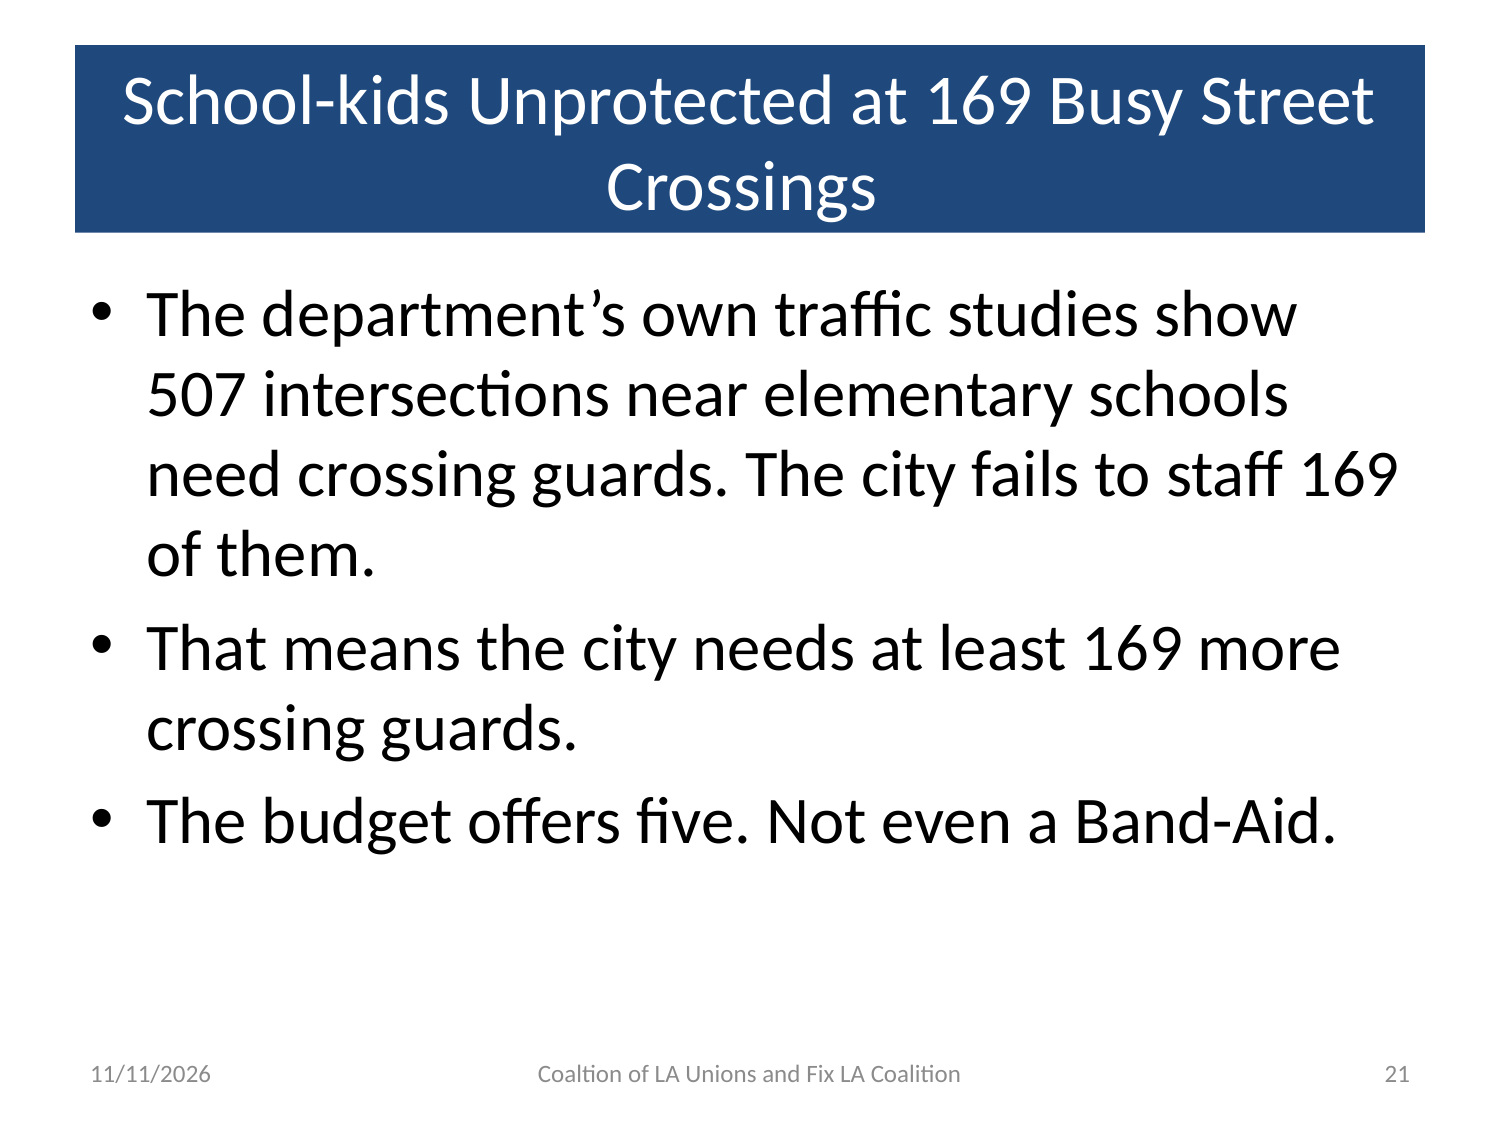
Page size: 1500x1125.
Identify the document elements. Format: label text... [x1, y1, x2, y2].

title School-kids Unprotected at 169 Busy Street Crossings [75, 45, 1425, 233]
footer Coaltion of LA Unions and Fix LA Coalition [512, 1042, 988, 1103]
slide_number 21 [1074, 1042, 1425, 1103]
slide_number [75, 1042, 425, 1103]
list The department’s own traffic studies show 507 intersections near elementary schools need crossing guards. The city fails to staff 169 of them. That means the city needs at least 169 more crossing guards. The budget offers five. Not even a Band-Aid. [75, 262, 1425, 1005]
